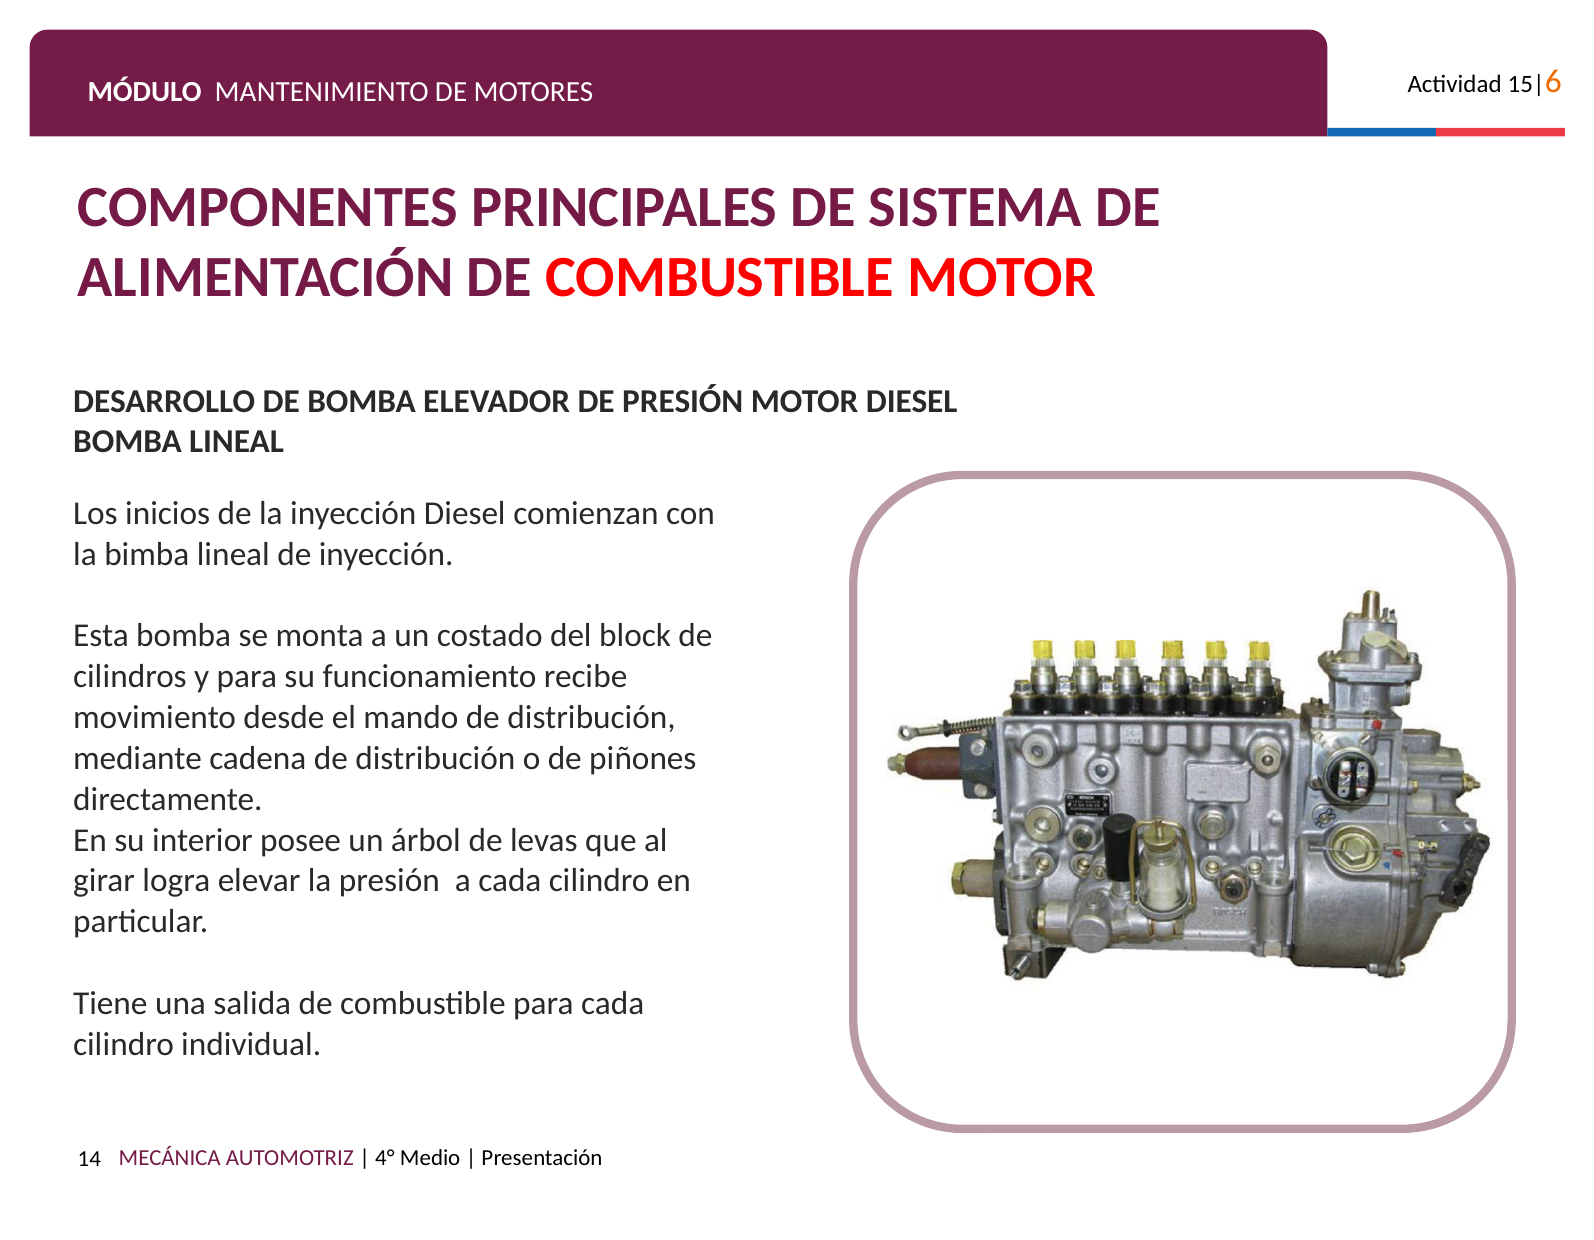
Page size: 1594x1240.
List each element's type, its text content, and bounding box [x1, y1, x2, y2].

text_box Los inicios de la inyección Diesel comienzan con la bimba lineal de inyección. Esta bomba se monta a un costado del block de cilindros y para su funcionamiento recibe movimiento desde el mando de distribución, mediante cadena de distribución o de piñones directamente. En su interior posee un árbol de levas que al girar logra elevar la presión a cada cilindro en particular. Tiene una salida de combustible para cada cilindro individual. [73, 490, 738, 1062]
text_box COMPONENTES PRINCIPALES DE SISTEMA DE ALIMENTACIÓN DE COMBUSTIBLE MOTOR [62, 153, 1531, 323]
slide_number 14 [60, 1128, 117, 1182]
text_box DESARROLLO DE BOMBA ELEVADOR DE PRESIÓN MOTOR DIESEL BOMBA LINEAL [73, 379, 1025, 459]
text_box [853, 474, 1512, 1130]
